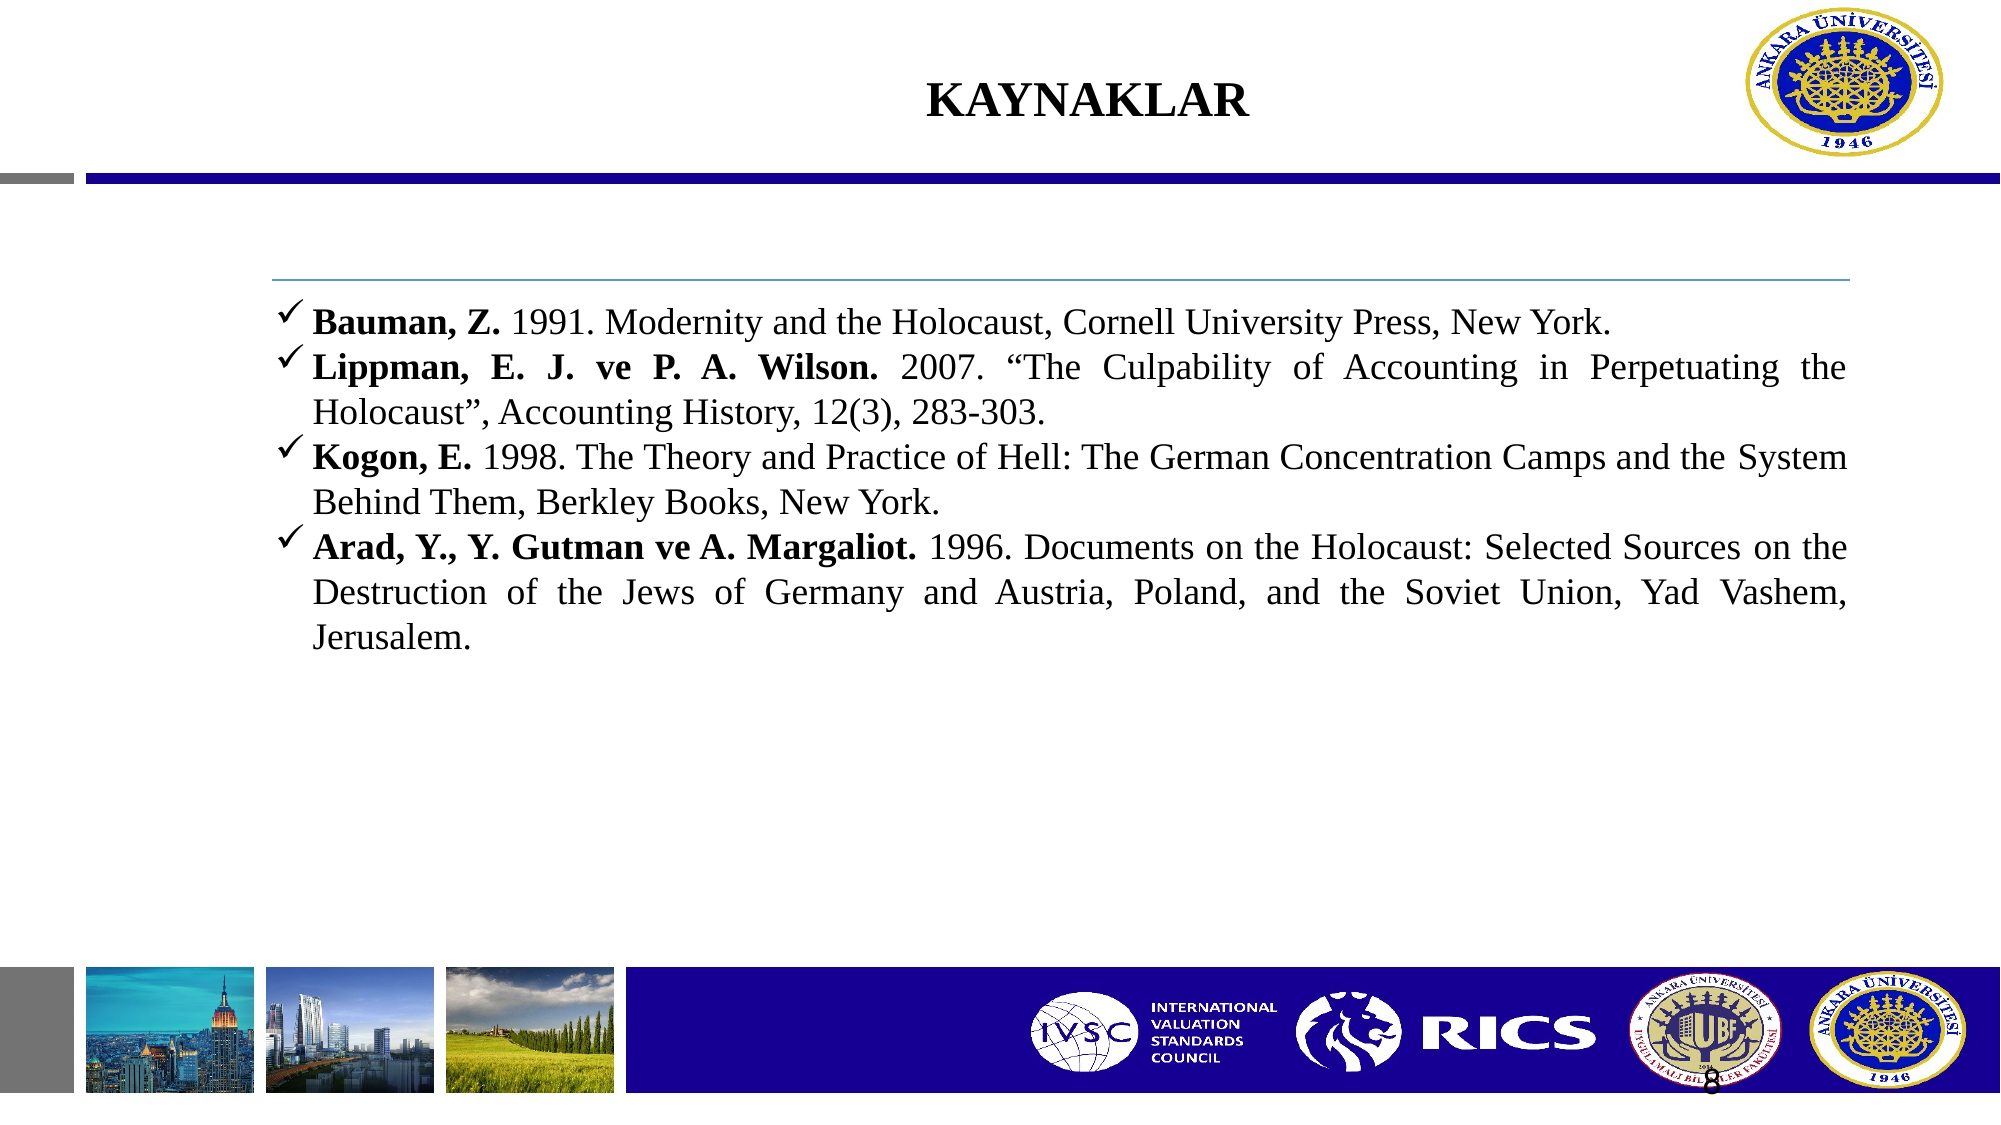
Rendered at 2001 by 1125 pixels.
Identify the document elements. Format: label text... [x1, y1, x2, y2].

list Bauman, Z. 1991. Modernity and the Holocaust, Cornell University Press, New York. Lippman, E. J. ve P. A. Wilson. 2007. “The Culpability of Accounting in Perpetuating the Holocaust”, Accounting History, 12(3), 283-303. Kogon, E. 1998. The Theory and Practice of Hell: The German Concentration Camps and the System Behind Them, Berkley Books, New York. Arad, Y., Y. Gutman ve A. Margaliot. 1996. Documents on the Holocaust: Selected Sources on the Destruction of the Jews of Germany and Austria, Poland, and the Soviet Union, Yad Vashem, Jerusalem. [260, 289, 1863, 881]
picture [0, 0, 2000, 1125]
slide_number 8 [1687, 1050, 1863, 1096]
title KAYNAKLAR [483, 66, 1693, 165]
